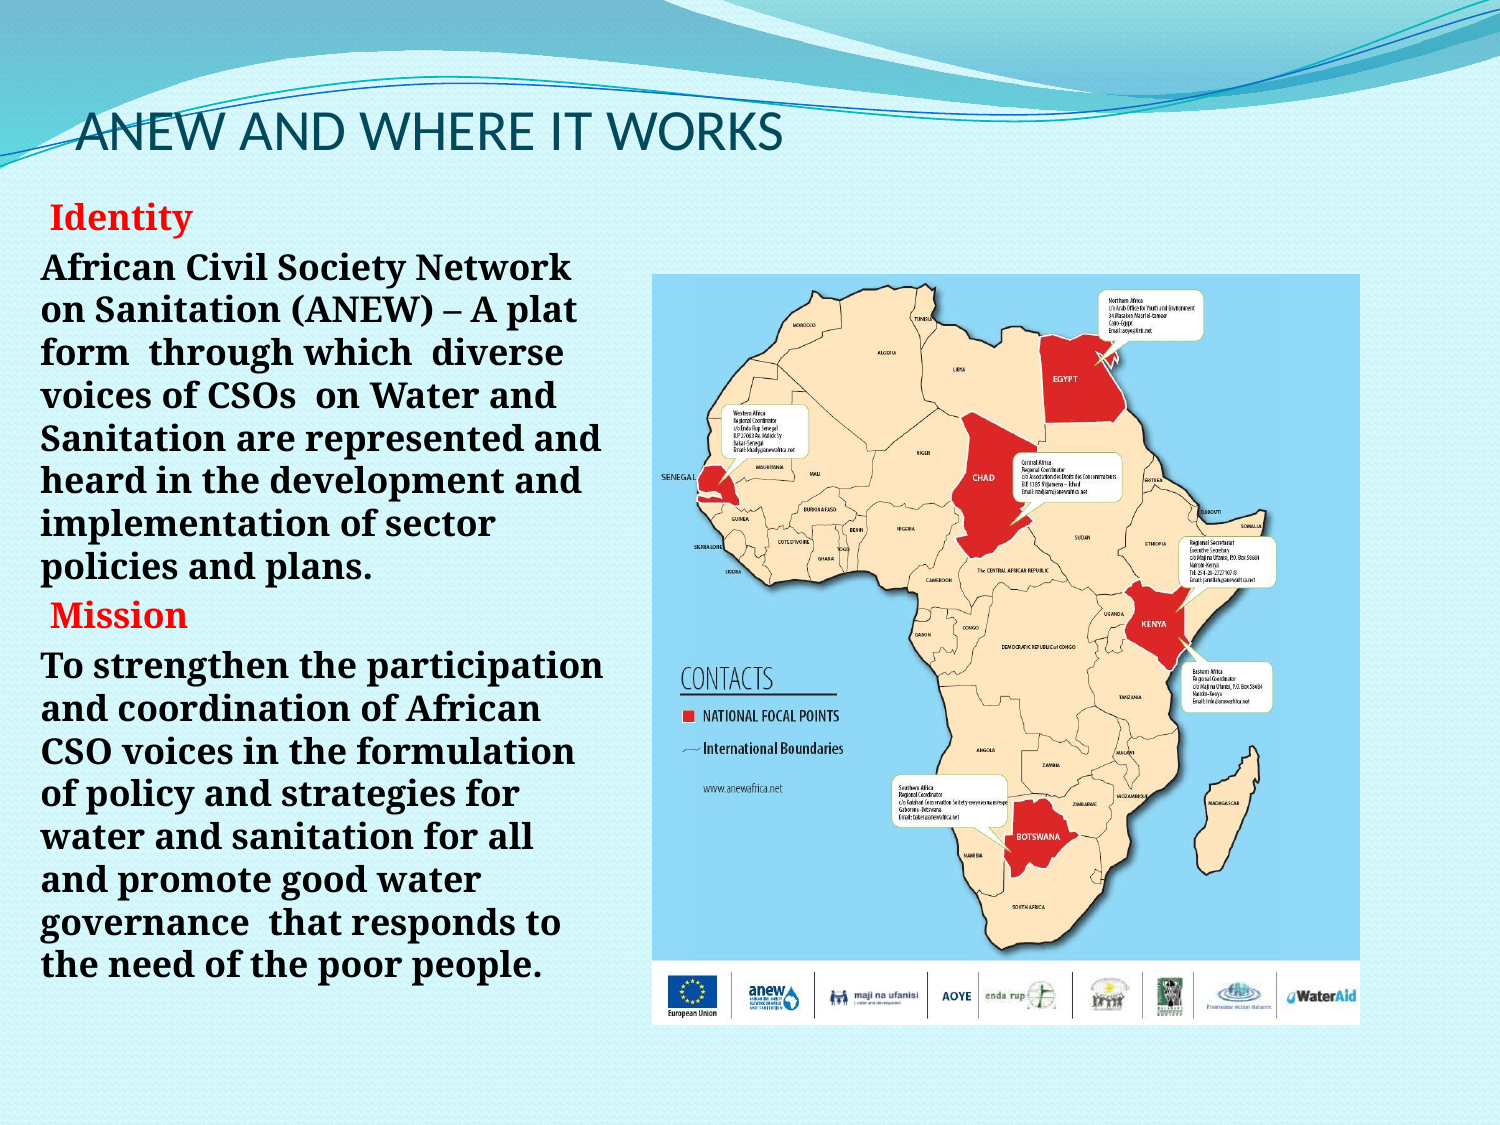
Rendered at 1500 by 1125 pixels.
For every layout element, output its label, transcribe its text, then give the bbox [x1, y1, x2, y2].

list Identity African Civil Society Network on Sanitation (ANEW) – A plat form through which diverse voices of CSOs on Water and Sanitation are represented and heard in the development and implementation of sector policies and plans. Mission To strengthen the participation and coordination of African CSO voices in the formulation of policy and strategies for water and sanitation for all and promote good water governance that responds to the need of the poor people. [37, 187, 613, 1005]
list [651, 274, 1360, 1026]
title ANEW AND WHERE IT WORKS [75, 44, 1425, 163]
